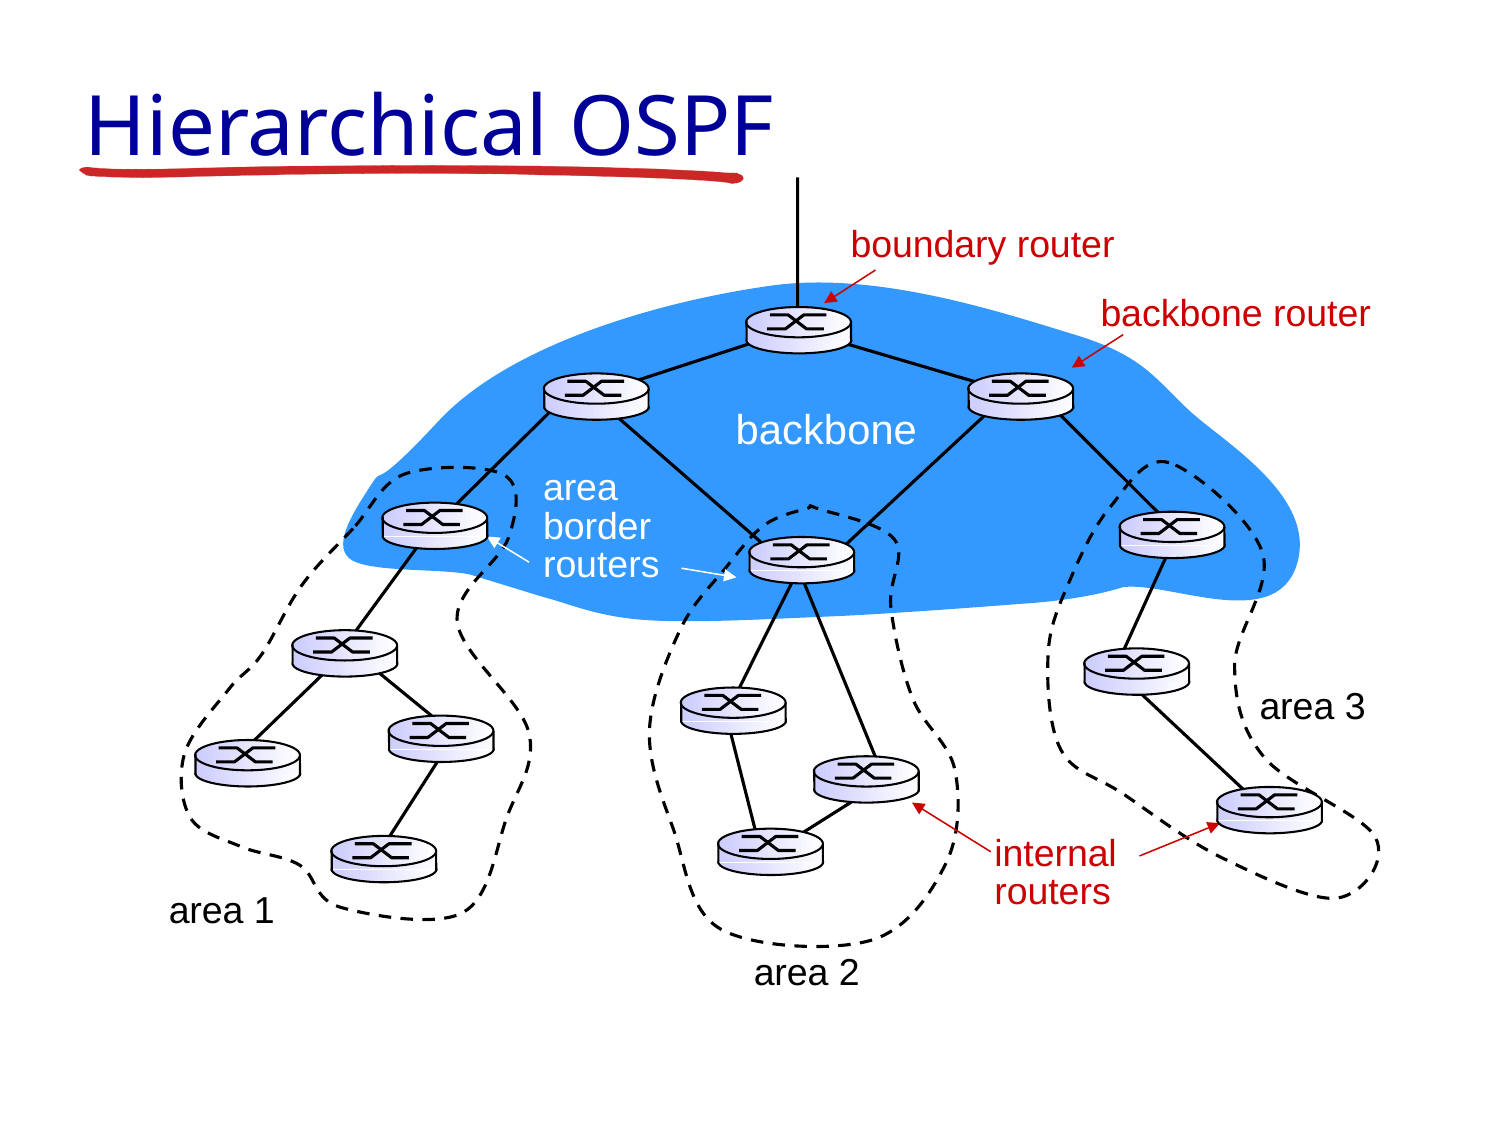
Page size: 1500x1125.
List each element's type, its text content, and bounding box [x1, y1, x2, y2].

text_box [1047, 461, 1300, 837]
text_box area border routers [528, 462, 675, 593]
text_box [813, 755, 920, 803]
text_box [493, 536, 530, 563]
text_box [388, 715, 495, 763]
text_box [1139, 822, 1211, 857]
picture [76, 159, 752, 189]
text_box [1187, 801, 1379, 899]
text_box backbone router [1085, 281, 1386, 341]
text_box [543, 373, 650, 421]
text_box area 2 [738, 940, 875, 1001]
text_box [330, 835, 438, 883]
text_box boundary router [835, 212, 1130, 272]
text_box [1071, 334, 1124, 368]
text_box [917, 803, 991, 852]
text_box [1216, 786, 1323, 834]
text_box [343, 282, 1300, 622]
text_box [381, 502, 489, 550]
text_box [194, 739, 301, 787]
text_box backbone [720, 395, 932, 461]
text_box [1119, 511, 1226, 559]
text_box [748, 536, 856, 584]
text_box area 1 [154, 878, 290, 939]
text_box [291, 629, 399, 677]
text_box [967, 373, 1075, 421]
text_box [680, 687, 787, 735]
text_box [681, 568, 737, 582]
text_box [649, 505, 959, 940]
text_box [717, 828, 824, 876]
title Hierarchical OSPF [70, 27, 799, 216]
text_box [1083, 648, 1190, 695]
text_box [824, 269, 876, 304]
text_box internal routers [979, 828, 1132, 920]
text_box area 3 [1244, 674, 1381, 735]
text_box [745, 306, 852, 354]
text_box [181, 467, 531, 920]
